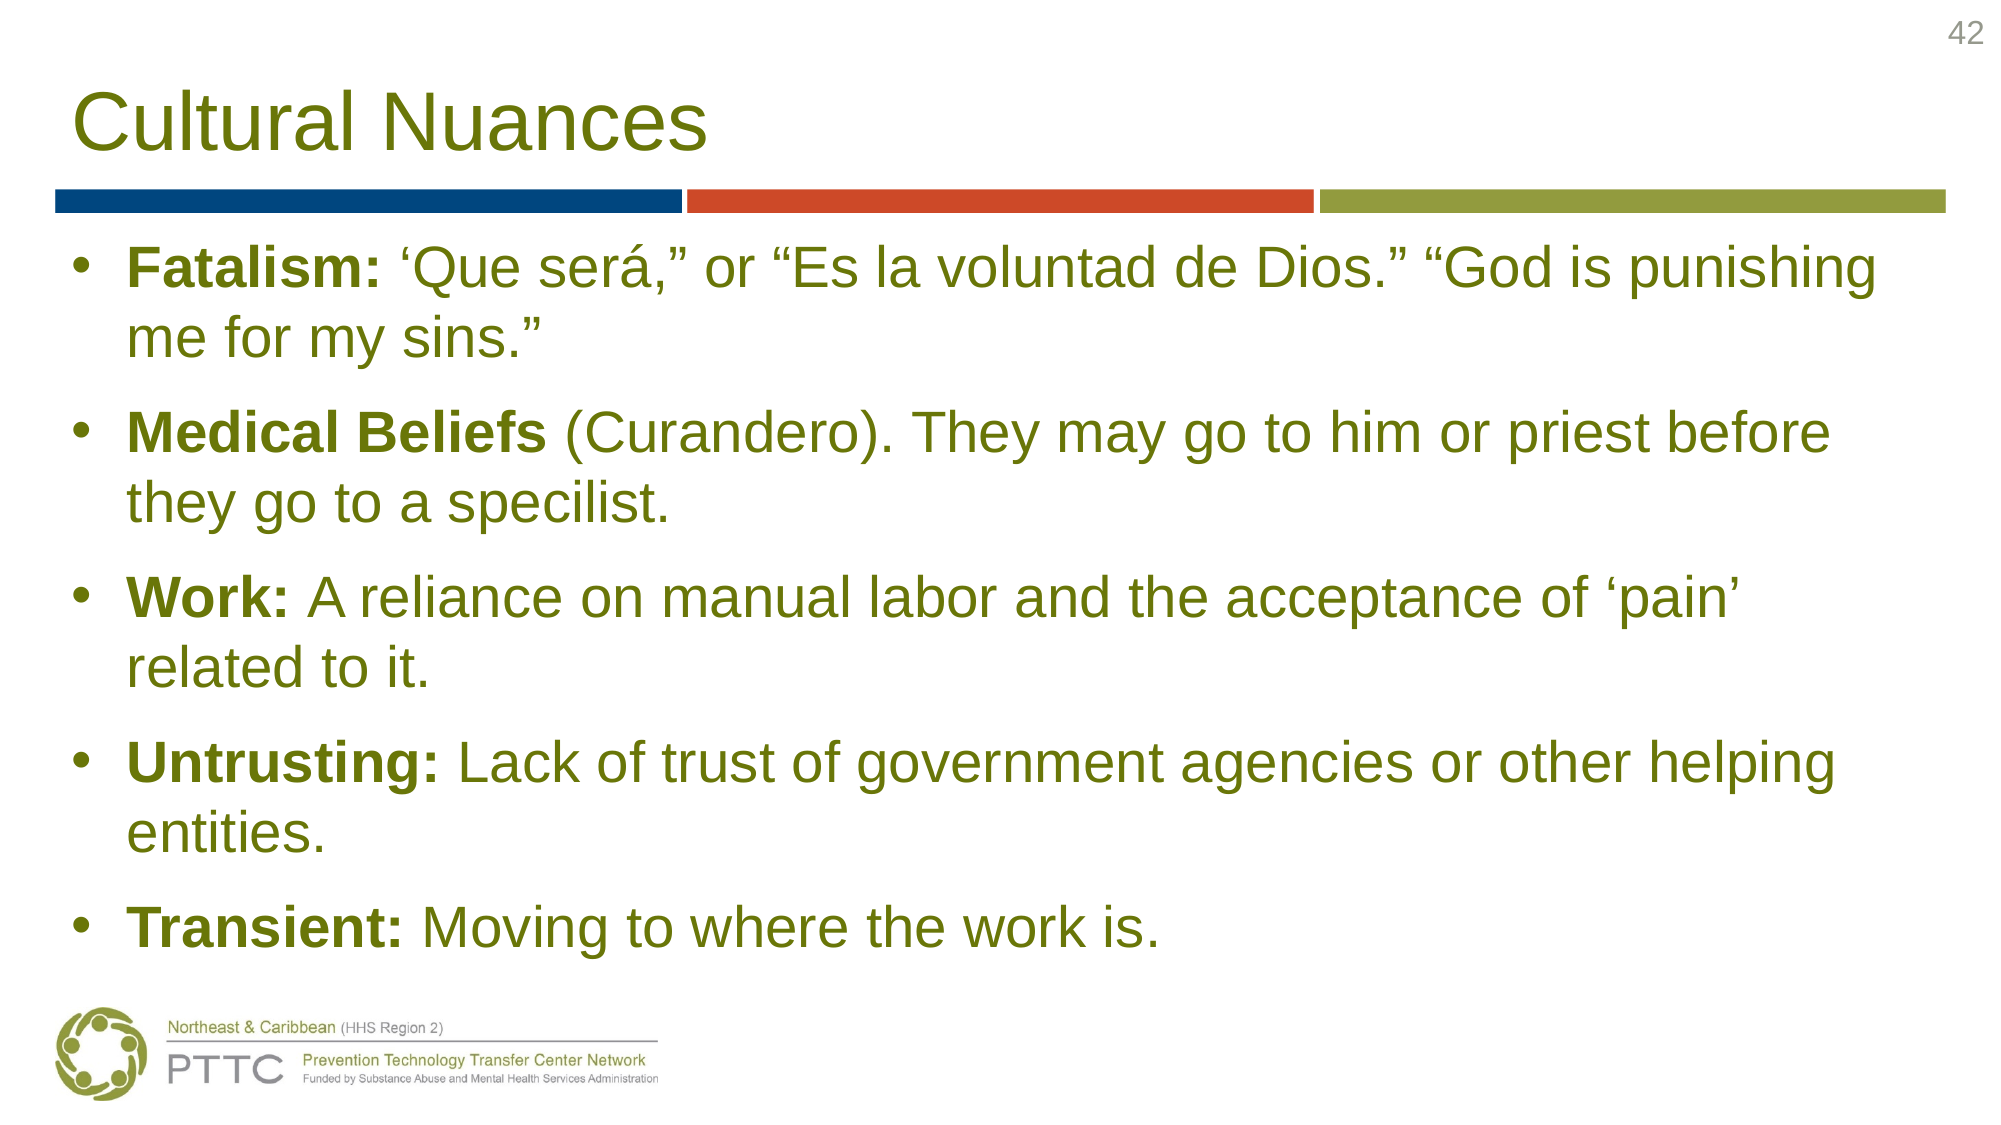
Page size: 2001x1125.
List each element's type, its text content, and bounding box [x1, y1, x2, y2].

list Fatalism: ‘Que será,” or “Es la voluntad de Dios.” “God is punishing me for my sins.” Medical Beliefs (Curandero). They may go to him or priest before they go to a specilist. Work: A reliance on manual labor and the acceptance of ‘pain’ related to it. Untrusting: Lack of trust of government agencies or other helping entities. Transient: Moving to where the work is. [55, 222, 1946, 996]
picture [55, 1007, 658, 1101]
picture [55, 189, 1946, 213]
title Cultural Nuances [55, 46, 1912, 201]
slide_number 42 [1550, 1, 2000, 62]
